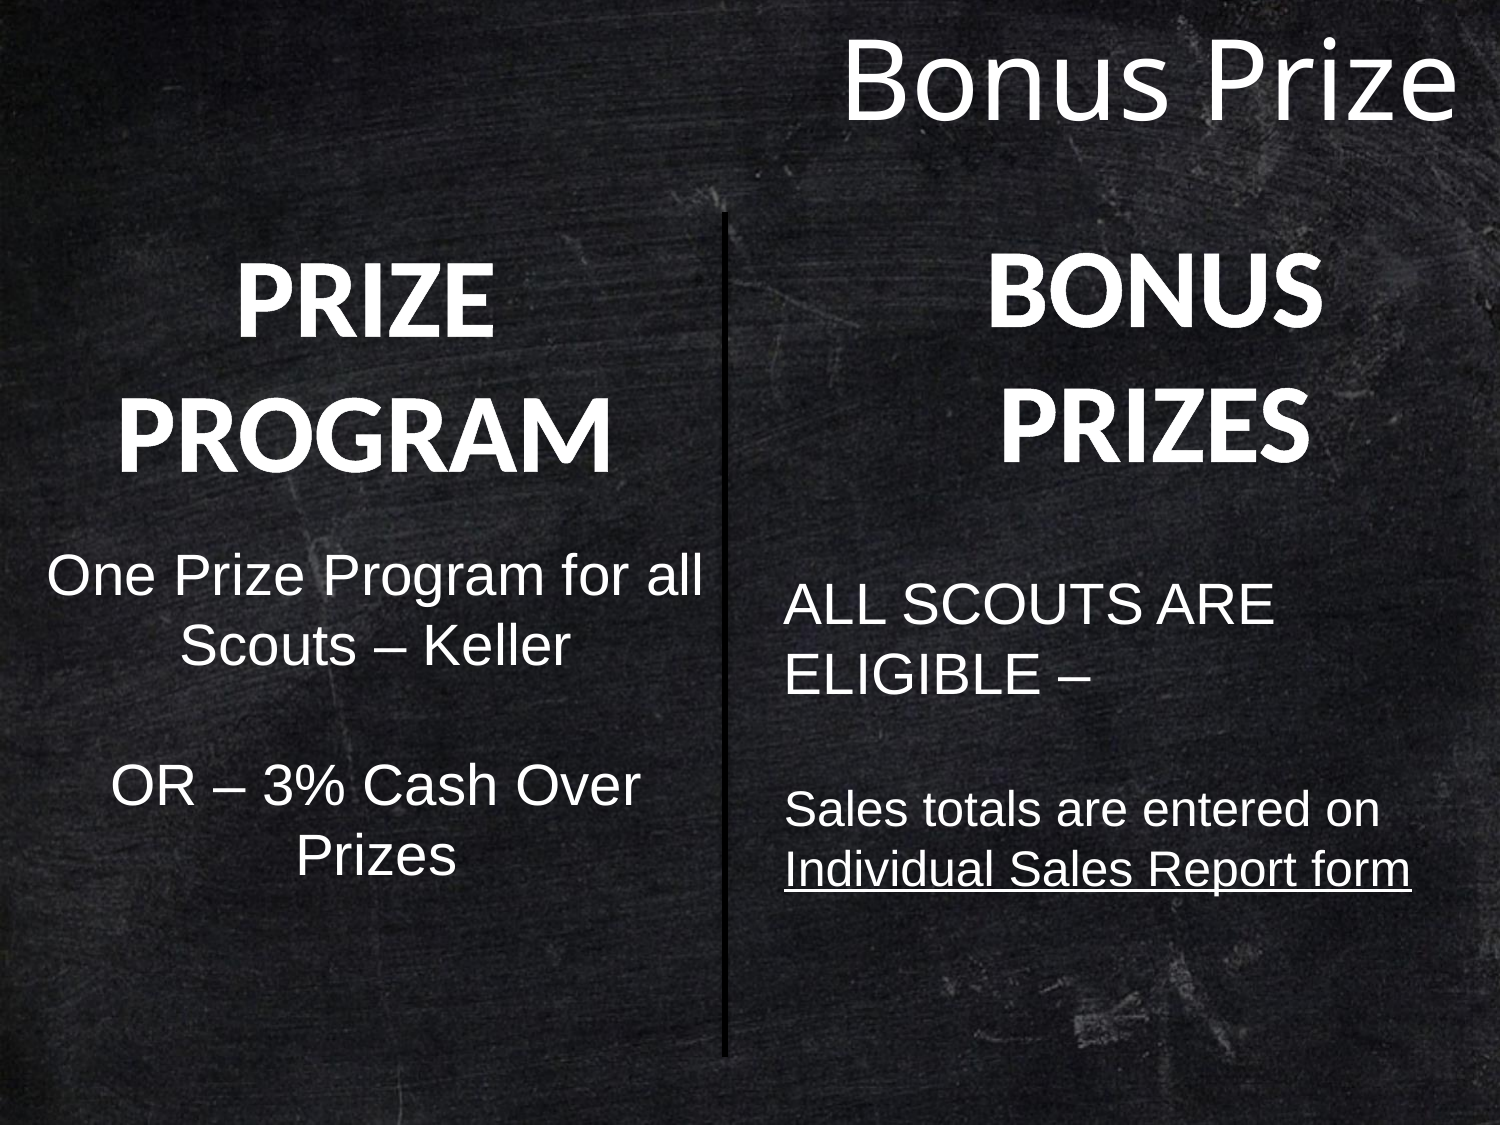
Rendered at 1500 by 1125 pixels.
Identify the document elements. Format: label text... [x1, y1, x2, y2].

text_box BONUS PRIZES [970, 207, 1340, 492]
picture [0, 0, 1500, 1125]
text_box Bonus Prize [399, 0, 1500, 150]
text_box ALL SCOUTS ARE ELIGIBLE – Sales totals are entered on Individual Sales Report form [769, 558, 1475, 904]
text_box PRIZE PROGRAM [100, 216, 631, 502]
text_box One Prize Program for all Scouts – Keller OR – 3% Cash Over Prizes [18, 529, 717, 895]
